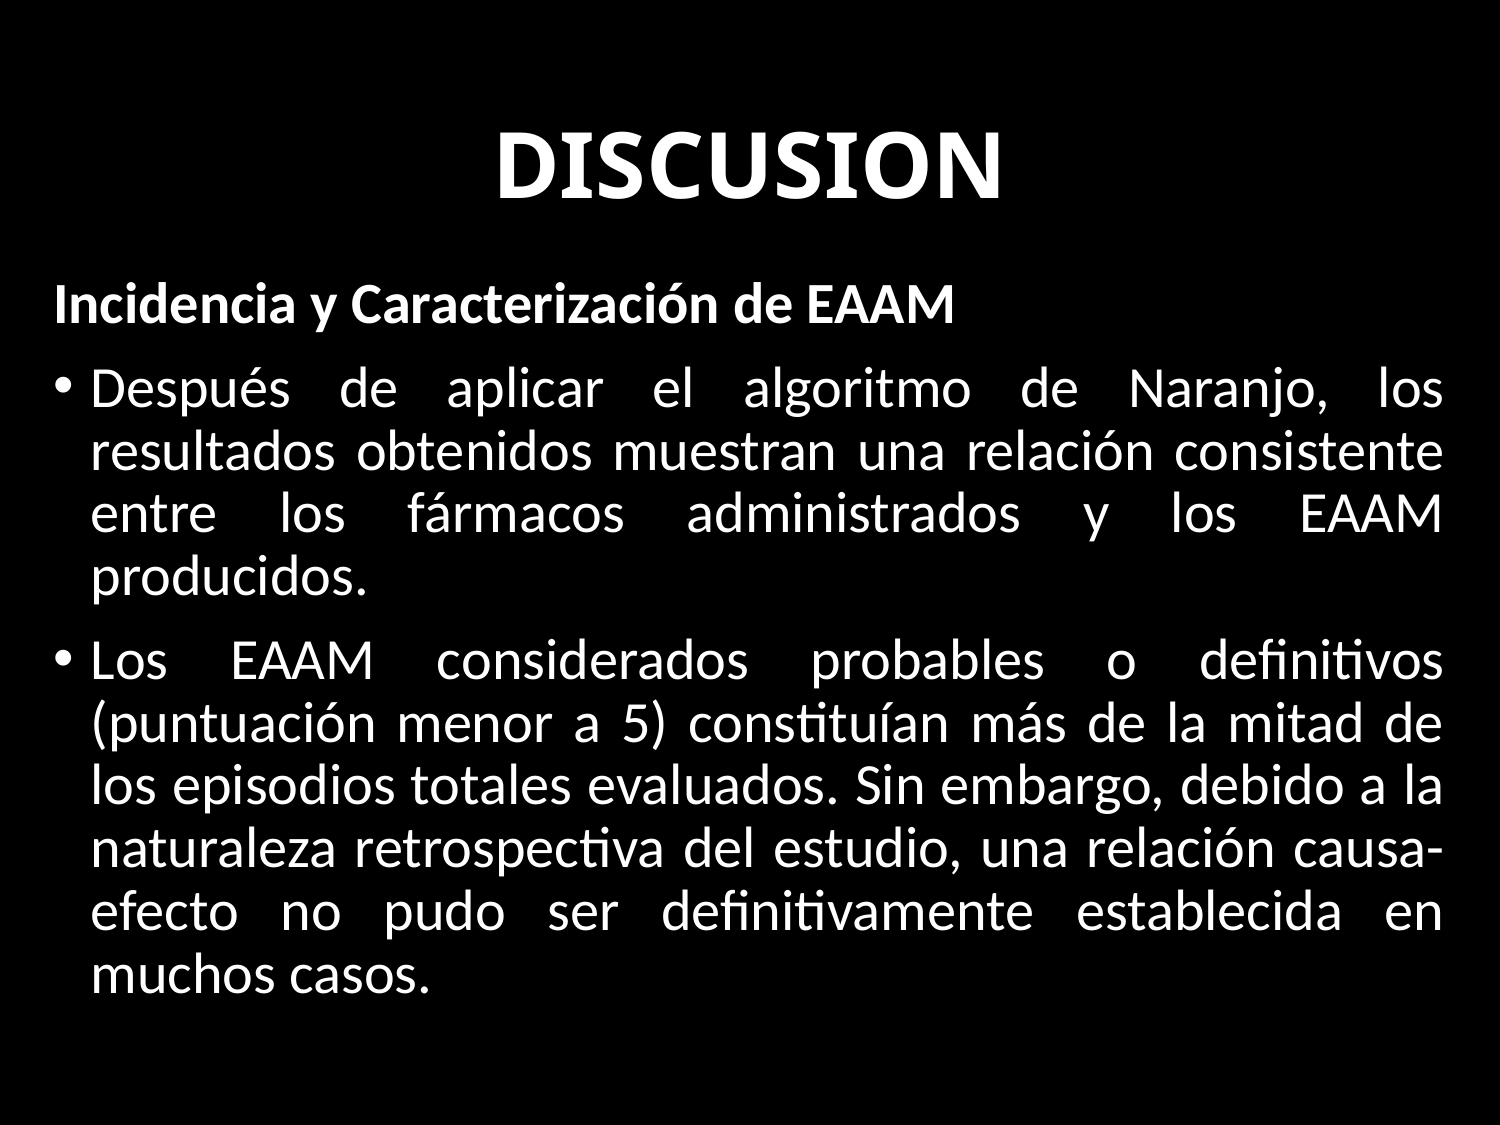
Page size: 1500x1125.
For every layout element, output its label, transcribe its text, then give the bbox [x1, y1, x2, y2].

list Incidencia y Caracterización de EAAM Después de aplicar el algoritmo de Naranjo, los resultados obtenidos muestran una relación consistente entre los fármacos administrados y los EAAM producidos. Los EAAM considerados probables o definitivos (puntuación menor a 5) constituían más de la mitad de los episodios totales evaluados. Sin embargo, debido a la naturaleza retrospectiva del estudio, una relación causa-efecto no pudo ser definitivamente establecida en muchos casos. [38, 265, 1460, 1057]
title DISCUSION [103, 59, 1397, 265]
